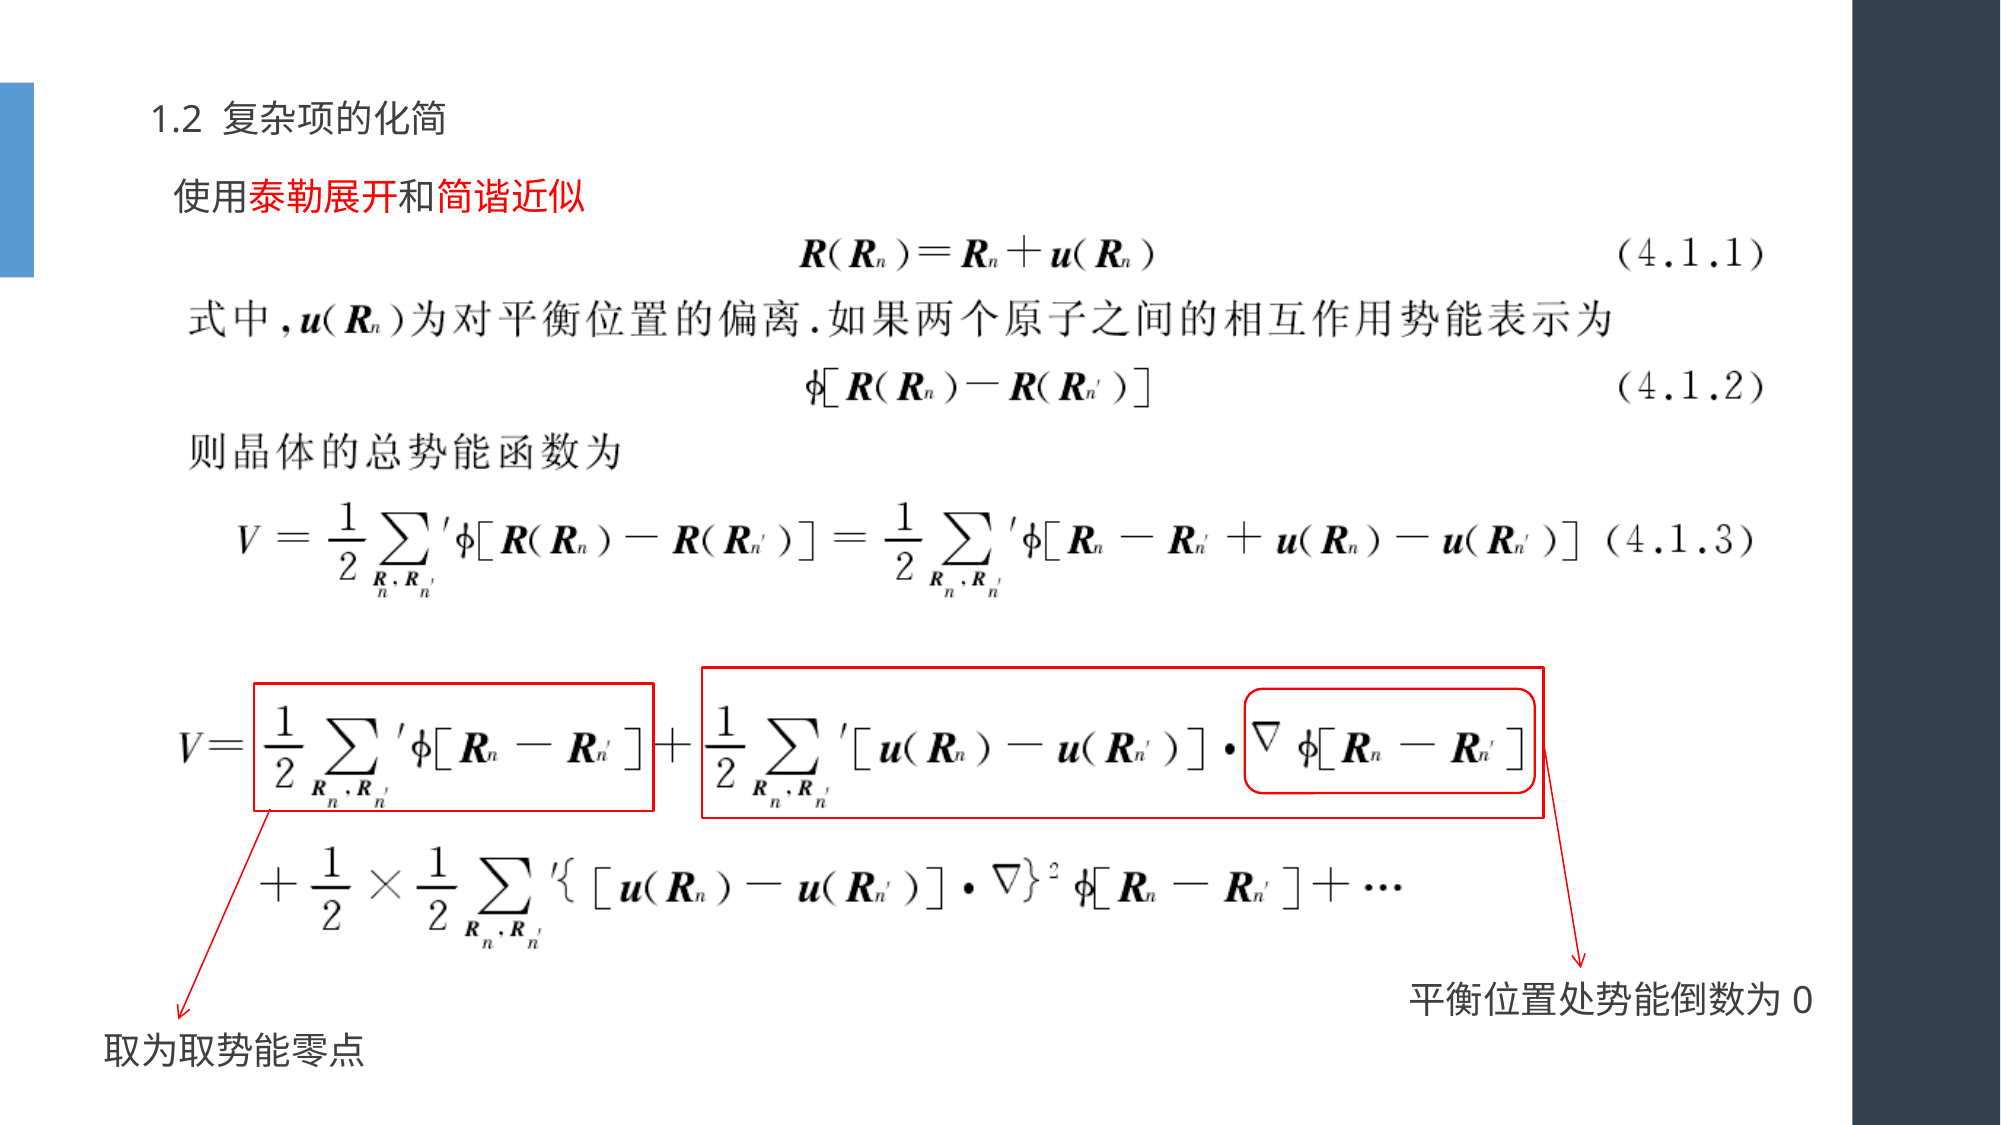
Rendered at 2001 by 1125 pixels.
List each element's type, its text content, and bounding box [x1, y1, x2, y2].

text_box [177, 808, 271, 1020]
text_box 取为取势能零点 [89, 1019, 382, 1080]
text_box 使用泰勒展开和简谐近似 [159, 165, 602, 226]
picture [174, 225, 1790, 612]
list 1.2 复杂项的化简 [134, 82, 1734, 149]
text_box [701, 666, 1545, 673]
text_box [1543, 742, 1581, 969]
text_box 平衡位置处势能倒数为0 [1393, 968, 1829, 1028]
picture [134, 678, 1765, 953]
slide_number [1852, 1012, 2000, 1110]
